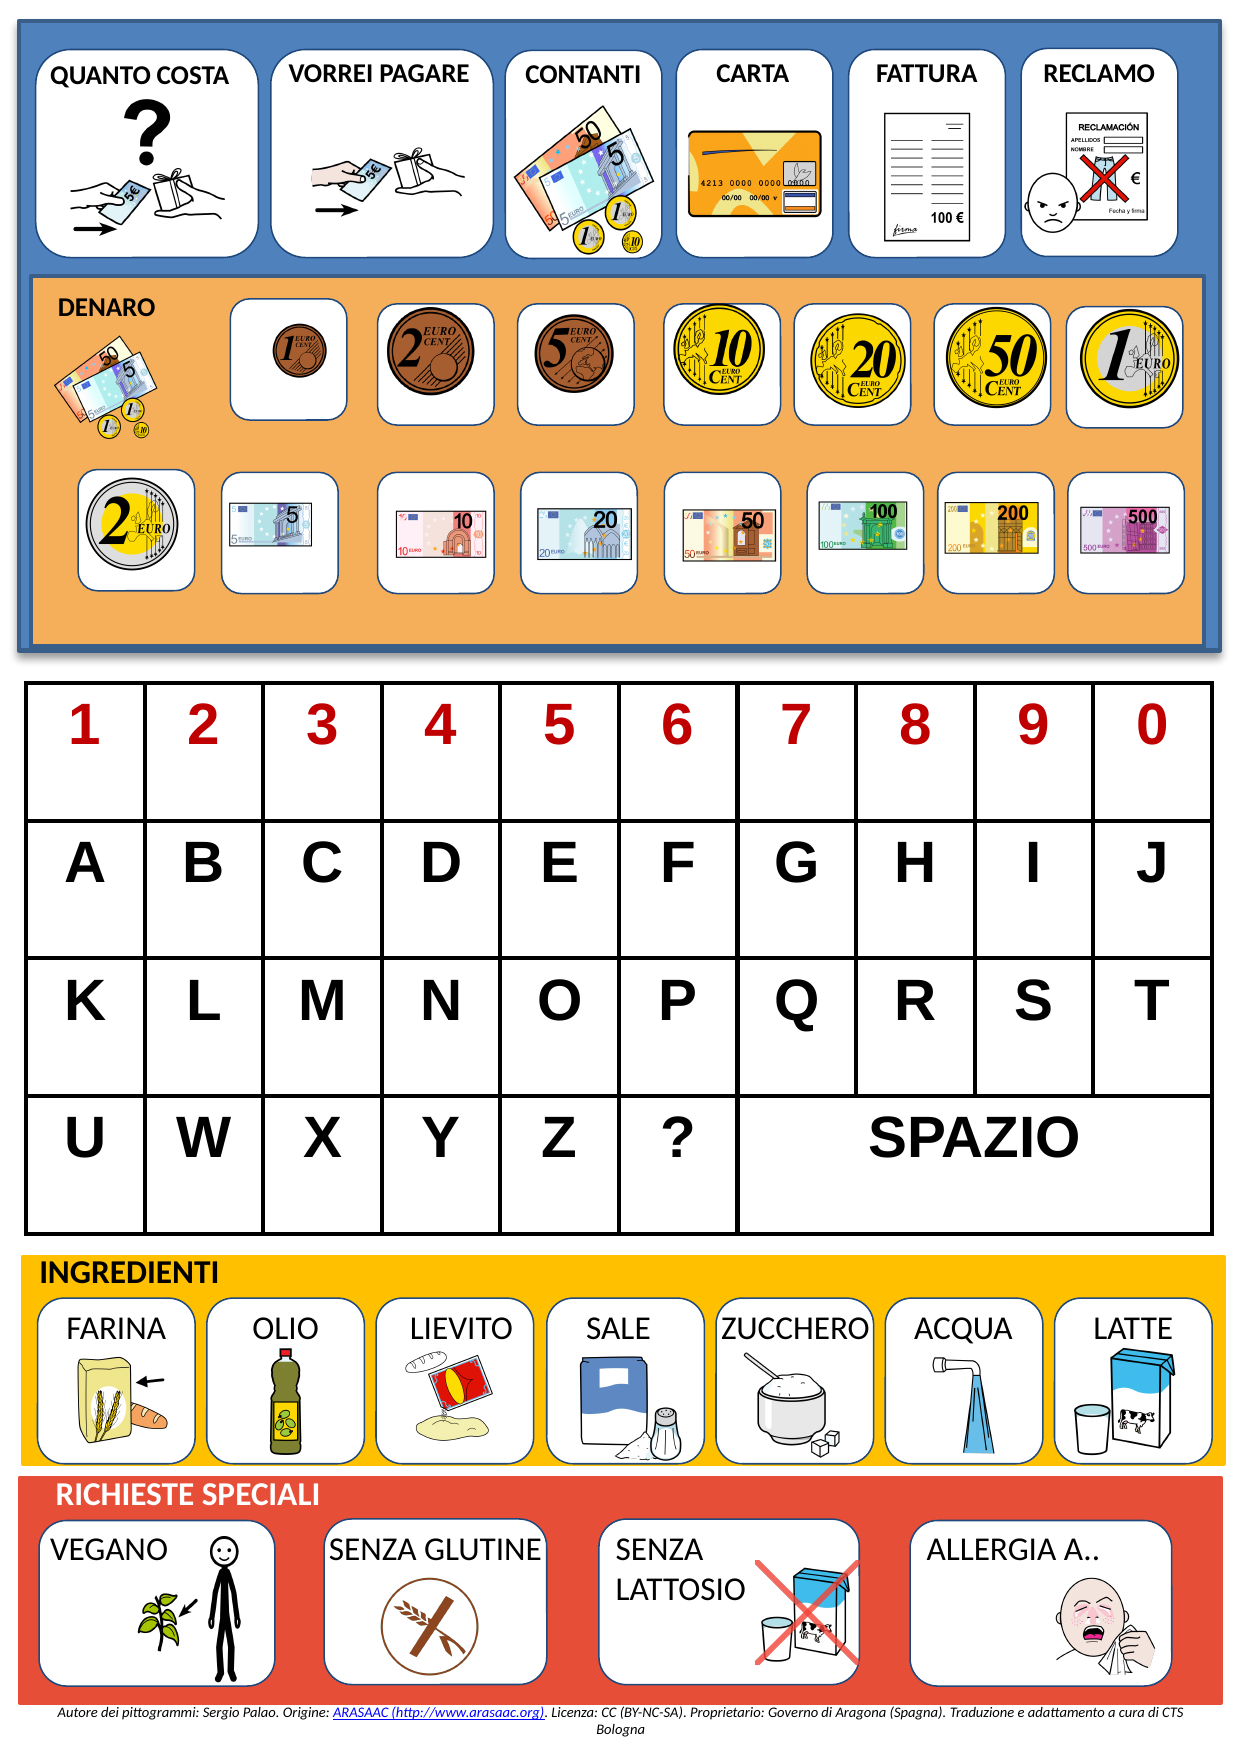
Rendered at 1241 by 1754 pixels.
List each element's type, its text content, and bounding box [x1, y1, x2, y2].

picture [403, 1349, 495, 1442]
text_box [715, 1354, 731, 1462]
text_box [39, 1588, 111, 1687]
text_box OLIO [206, 1298, 365, 1354]
table_header 9 [977, 685, 1091, 819]
table_cell I [977, 823, 1091, 956]
picture [676, 483, 782, 588]
text_box [376, 1350, 534, 1464]
text_box VORREI PAGARE [271, 47, 499, 97]
picture [67, 85, 227, 243]
picture [377, 1573, 482, 1679]
table_cell S [977, 960, 1091, 1094]
text_box [848, 97, 1006, 258]
table_cell H [858, 823, 973, 956]
text_box RICHIESTE SPECIALI [39, 1463, 404, 1519]
table_cell K [28, 960, 143, 1094]
picture [530, 480, 638, 588]
text_box CONTANTI [469, 48, 697, 98]
table_cell C [265, 823, 380, 956]
picture [221, 100, 1059, 457]
picture [227, 1343, 345, 1461]
picture [51, 332, 158, 442]
text_box [520, 472, 633, 587]
table_cell E [502, 823, 617, 956]
text_box LIEVITO [376, 1298, 546, 1350]
text_box [1017, 1317, 1043, 1464]
text_box [885, 1354, 909, 1464]
text_box SENZA LATTOSIO [598, 1519, 847, 1616]
picture [572, 1349, 690, 1467]
table_header 4 [384, 685, 498, 819]
text_box [19, 1477, 1221, 1703]
table_cell P [621, 960, 735, 1094]
text_box [349, 1354, 365, 1462]
table_cell Y [384, 1098, 498, 1232]
text_box [910, 1575, 1051, 1687]
text_box [1054, 1354, 1062, 1456]
table_cell R [858, 960, 973, 1094]
text_box [18, 20, 1220, 651]
table_cell J [1095, 823, 1210, 956]
picture [754, 1560, 860, 1665]
text_box [274, 1256, 1224, 1464]
table_header 8 [858, 685, 973, 819]
text_box LATTE [1054, 1298, 1213, 1354]
table_cell ? [621, 1098, 735, 1232]
picture [1020, 108, 1152, 238]
picture [1052, 1573, 1159, 1680]
table_cell W [147, 1098, 261, 1201]
text_box [483, 1644, 547, 1685]
text_box [223, 472, 339, 594]
table_cell X [265, 1098, 380, 1232]
text_box CARTA [699, 47, 927, 97]
text_box [377, 472, 492, 593]
text_box FARINA [37, 1298, 196, 1354]
table_header 1 [28, 685, 143, 819]
text_box [324, 1644, 375, 1685]
text_box [22, 1381, 54, 1464]
text_box [209, 1520, 275, 1680]
text_box Autore dei pittogrammi: Sergio Palao. Origine: ARASAAC (http://www.arasaac.org). ​Licenza: CC (BY-NC-SA). Proprietario: Governo di Aragona (Spagna)​. Traduzione e adattamento a cura di CTS Bologna [19, 1686, 1222, 1754]
table_cell Z [502, 1098, 617, 1232]
table_cell N [384, 960, 498, 1094]
text_box [30, 276, 1205, 647]
picture [736, 1349, 847, 1460]
text_box [79, 469, 195, 591]
picture [82, 474, 183, 574]
picture [1077, 483, 1172, 577]
text_box [850, 1354, 874, 1464]
text_box [598, 1616, 855, 1685]
text_box [37, 1354, 196, 1463]
picture [1066, 295, 1193, 422]
text_box [179, 1381, 222, 1463]
text_box [1192, 1354, 1213, 1463]
picture [390, 483, 492, 585]
text_box [690, 1301, 705, 1458]
text_box ALLERGIA A.. [910, 1519, 1172, 1575]
text_box SALE [546, 1298, 690, 1354]
table_cell B [147, 823, 261, 956]
text_box [546, 1354, 568, 1463]
text_box INGREDIENTI [22, 1201, 274, 1381]
table_header 6 [621, 685, 735, 819]
picture [911, 1353, 1016, 1458]
text_box [847, 1523, 860, 1559]
table_cell G [740, 823, 854, 956]
table_cell M [265, 960, 380, 1094]
picture [1067, 1339, 1188, 1460]
table_header 5 [502, 685, 617, 819]
text_box [505, 98, 662, 243]
picture [221, 475, 320, 574]
table_header 0 [1095, 685, 1210, 819]
text_box [941, 472, 1055, 594]
text_box [270, 80, 494, 258]
table_cell F [621, 823, 735, 956]
table_cell D [384, 823, 498, 956]
text_box RECLAMO [1006, 47, 1192, 97]
table_cell Q [740, 960, 854, 1094]
text_box ZUCCHERO [704, 1298, 885, 1354]
text_box [807, 472, 924, 594]
text_box FATTURA [927, 47, 1006, 97]
text_box [1067, 472, 1185, 594]
text_box [206, 1354, 221, 1461]
table_cell A [28, 823, 143, 956]
table_header 7 [740, 685, 854, 819]
table_cell T [1095, 960, 1210, 1094]
text_box [697, 49, 833, 239]
text_box VEGANO [25, 1519, 209, 1588]
picture [681, 99, 828, 249]
picture [863, 107, 990, 247]
text_box [664, 472, 778, 590]
table_header 3 [265, 685, 380, 819]
text_box QUANTO COSTA [33, 49, 261, 99]
picture [75, 1353, 170, 1447]
text_box [35, 99, 259, 258]
picture [814, 476, 912, 575]
picture [941, 478, 1042, 578]
text_box SENZA GLUTINE [312, 1519, 586, 1644]
table_cell L [147, 960, 261, 1094]
text_box [1163, 1575, 1172, 1677]
table_cell SPAZIO [740, 1098, 1210, 1232]
text_box [1021, 97, 1178, 257]
text_box DENARO [41, 281, 216, 331]
picture [116, 1530, 261, 1687]
table_cell U [28, 1098, 143, 1201]
table_cell O [502, 960, 617, 1094]
text_box ACQUA [885, 1298, 1042, 1354]
table_header 2 [147, 685, 261, 819]
